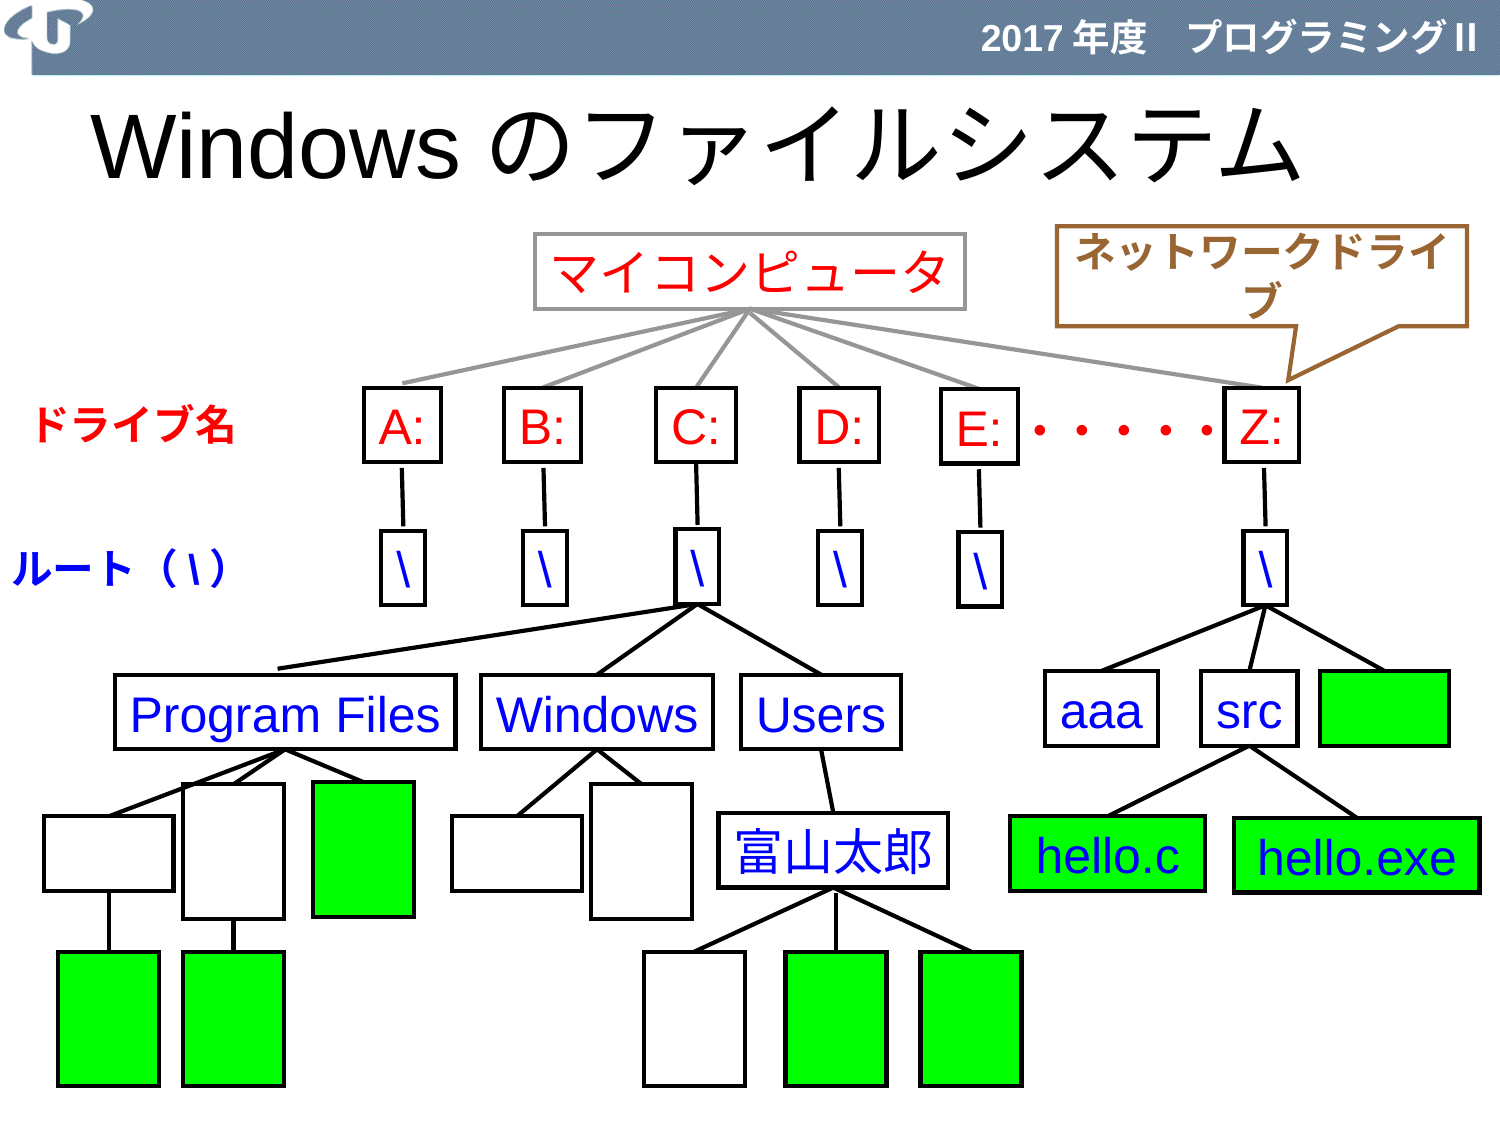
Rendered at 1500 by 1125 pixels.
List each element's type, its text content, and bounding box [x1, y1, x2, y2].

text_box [697, 608, 822, 671]
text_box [1265, 609, 1385, 667]
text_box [1101, 609, 1265, 667]
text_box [108, 753, 286, 812]
text_box src [1201, 670, 1298, 746]
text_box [694, 891, 834, 978]
text_box Windows [481, 674, 714, 750]
text_box [312, 782, 414, 917]
text_box [643, 951, 745, 1087]
text_box Program Files [114, 674, 456, 750]
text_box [402, 312, 542, 384]
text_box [1107, 749, 1249, 812]
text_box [597, 608, 697, 671]
text_box \ [522, 530, 567, 606]
text_box Z: [1224, 387, 1299, 463]
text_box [980, 312, 1262, 384]
text_box ・・・・・ [1005, 397, 1244, 462]
text_box [44, 816, 174, 891]
text_box C: [656, 387, 736, 463]
text_box [591, 784, 693, 919]
text_box hello.exe [1234, 817, 1480, 893]
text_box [834, 891, 972, 978]
text_box マイコンピュータ [535, 234, 965, 309]
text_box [696, 312, 749, 384]
text_box hello.c [1009, 816, 1206, 891]
text_box [920, 951, 1022, 1087]
text_box 富山太郎 [718, 812, 949, 888]
text_box [785, 978, 887, 1087]
text_box ルート（\） [0, 535, 267, 600]
text_box [58, 951, 160, 1087]
text_box \ [675, 529, 720, 604]
text_box B: [504, 387, 581, 463]
picture [0, 0, 1500, 1125]
text_box A: [363, 387, 441, 463]
text_box \ [381, 530, 426, 606]
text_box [516, 753, 598, 812]
text_box \ [1243, 530, 1288, 606]
title Windowsのファイルシステム [75, 75, 1425, 208]
text_box [183, 812, 285, 919]
text_box ネットワークドライブ [1057, 226, 1467, 381]
text_box aaa [1044, 670, 1158, 746]
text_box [749, 312, 980, 385]
text_box D: [799, 387, 880, 463]
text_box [277, 608, 597, 669]
text_box Users [740, 674, 902, 750]
text_box \ [958, 531, 1003, 607]
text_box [597, 753, 642, 810]
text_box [821, 753, 834, 809]
text_box \ [818, 530, 863, 606]
text_box [452, 816, 582, 891]
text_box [233, 753, 286, 810]
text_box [285, 753, 364, 808]
text_box E: [940, 388, 1018, 464]
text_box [542, 312, 696, 384]
text_box [1319, 670, 1450, 746]
text_box ドライブ名 [13, 391, 252, 456]
text_box [183, 951, 285, 1087]
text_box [1249, 749, 1358, 814]
